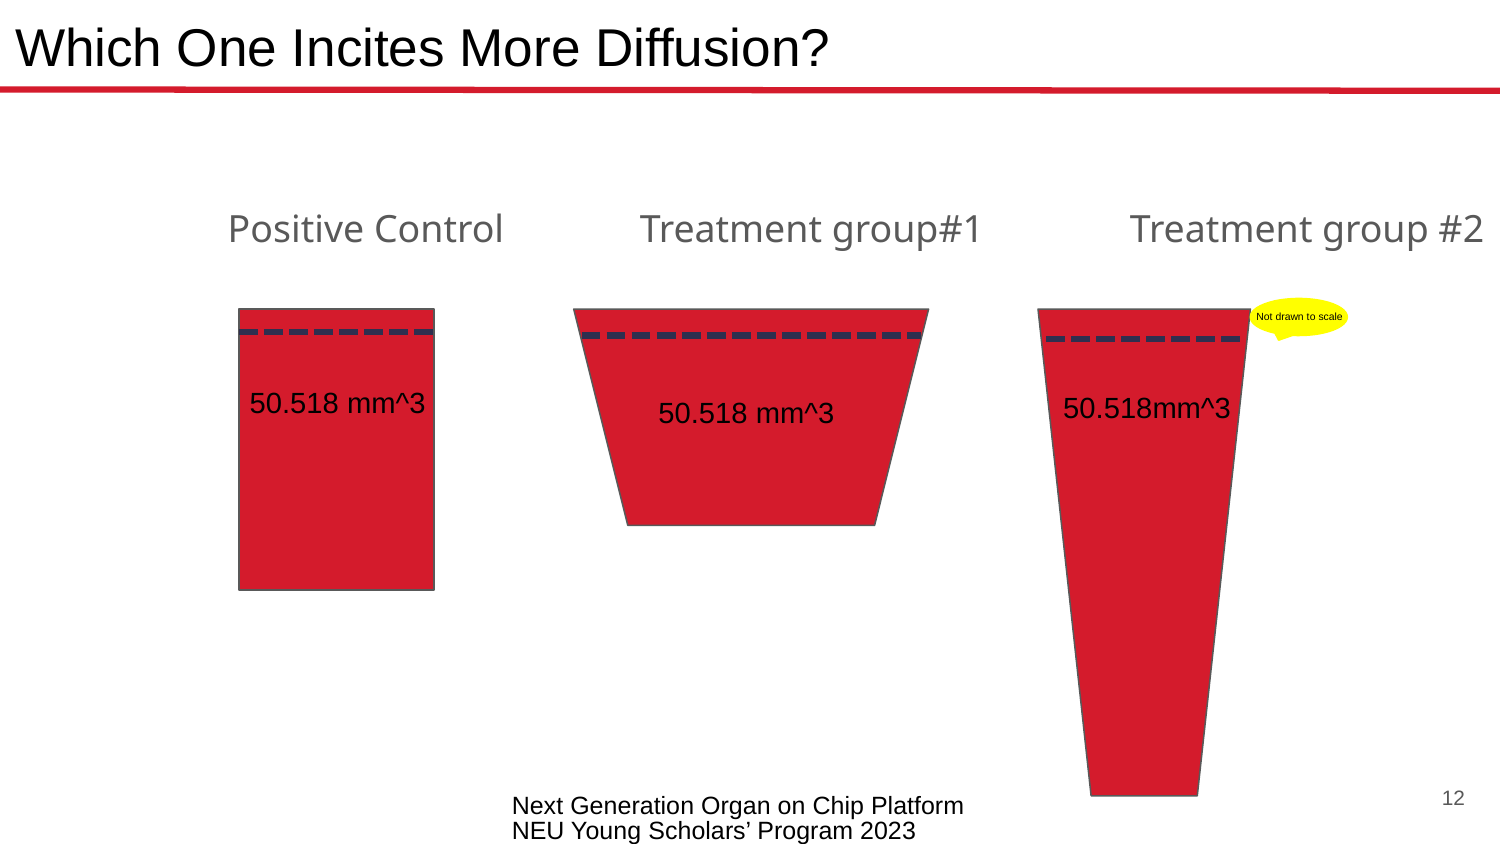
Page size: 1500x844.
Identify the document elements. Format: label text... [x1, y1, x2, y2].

title Which One Incites More Diffusion? [0, 0, 1398, 87]
footer Next Generation Organ on Chip Platform NEU Young Scholars’ Program 2023 [496, 782, 1004, 828]
text_box [1049, 412, 1240, 796]
text_box [238, 333, 435, 369]
text_box 50.518 mm^3 [234, 369, 446, 499]
text_box 50.518mm^3 [1048, 374, 1263, 412]
text_box [238, 499, 435, 590]
slide_number 12 [1389, 764, 1480, 830]
text_box [238, 309, 435, 332]
text_box Not drawn to scale [1241, 295, 1375, 370]
text_box [581, 341, 921, 526]
text_box [573, 309, 929, 338]
text_box [1263, 312, 1403, 416]
text_box 50.518 mm^3 [643, 379, 877, 474]
list Positive Control Treatment group#1 Treatment group #2 [191, 183, 1500, 744]
text_box [1038, 309, 1244, 401]
